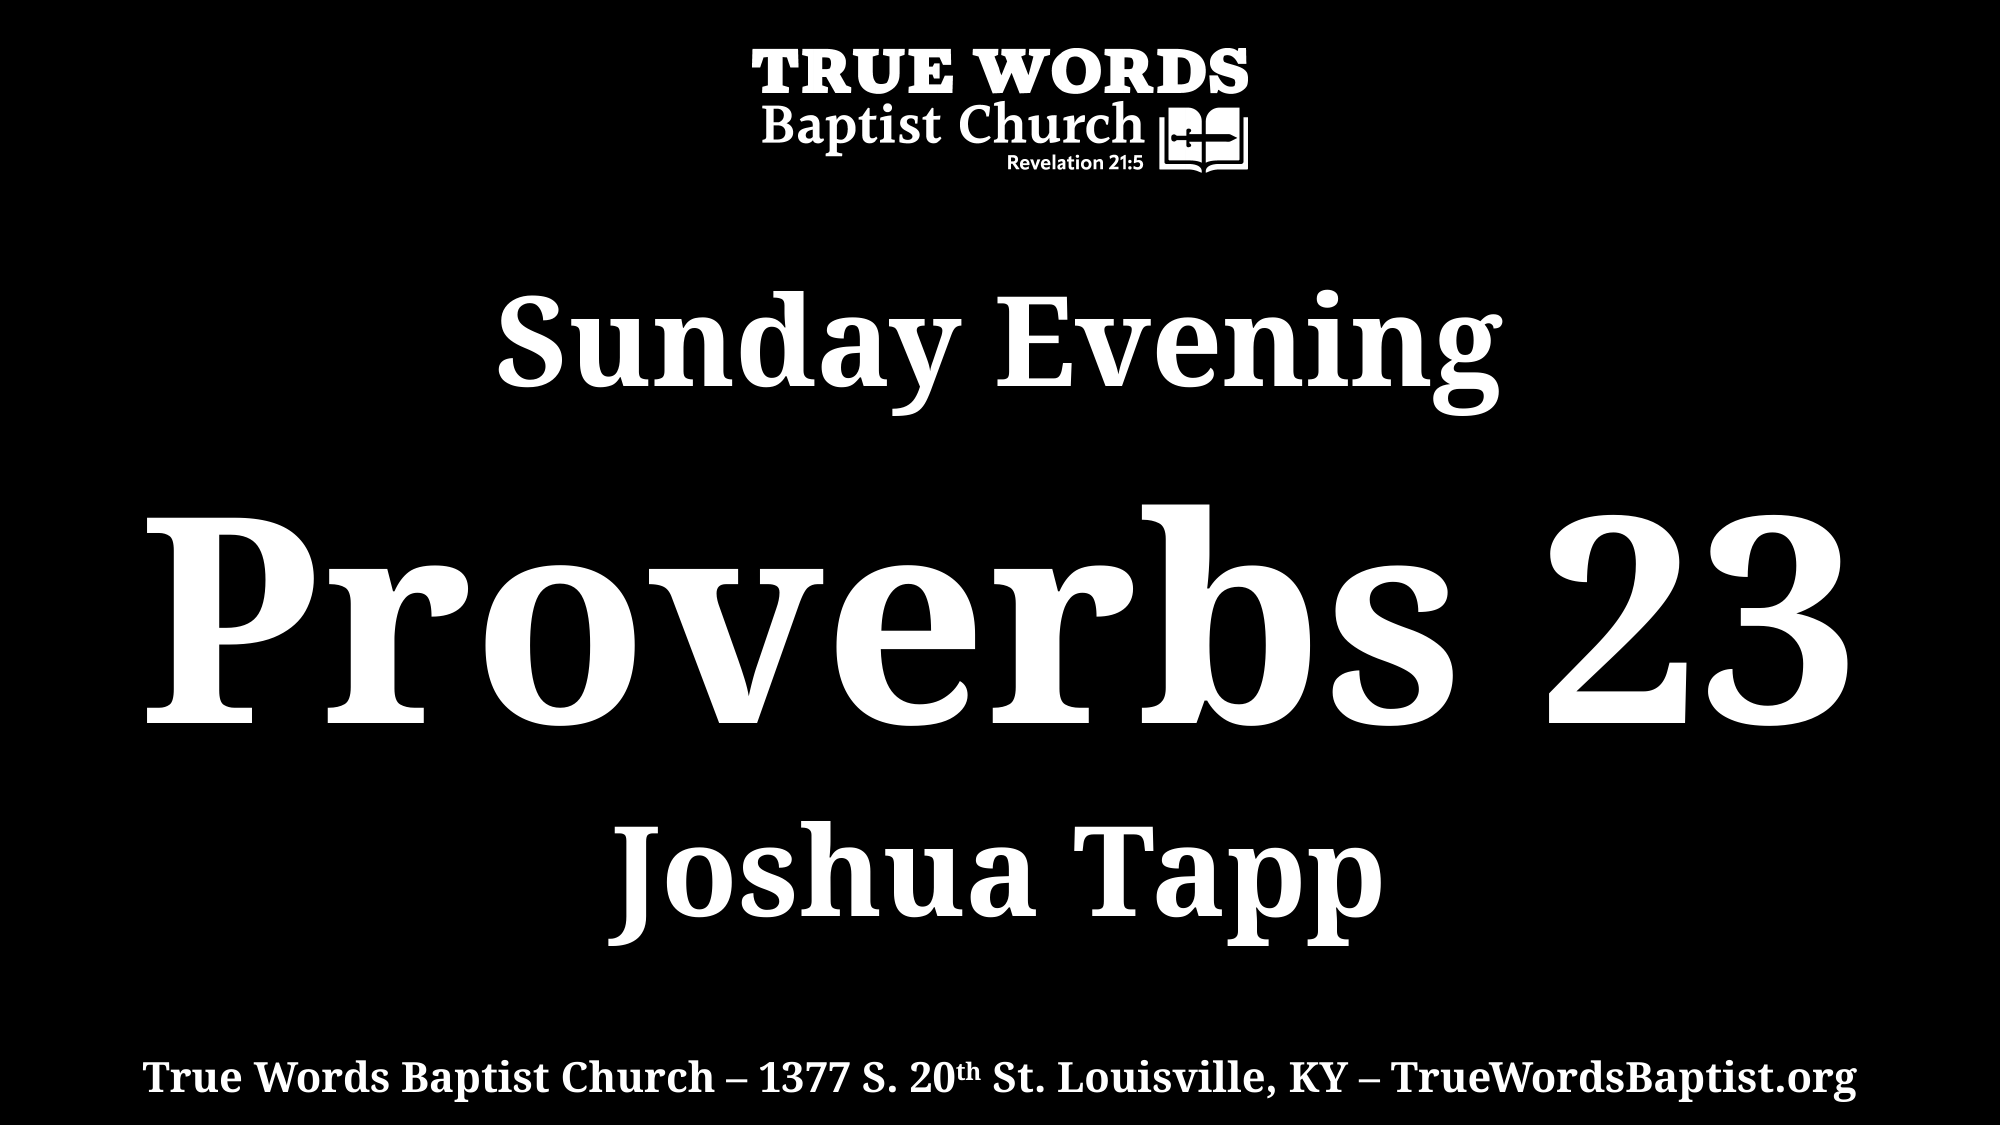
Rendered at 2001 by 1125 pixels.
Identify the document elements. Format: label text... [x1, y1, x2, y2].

picture [752, 48, 1248, 173]
text_box True Words Baptist Church – 1377 S. 20th St. Louisville, KY – TrueWordsBaptist.org [0, 1043, 2000, 1109]
text_box Sunday Evening Proverbs 23 Joshua Tapp [0, 243, 2000, 949]
